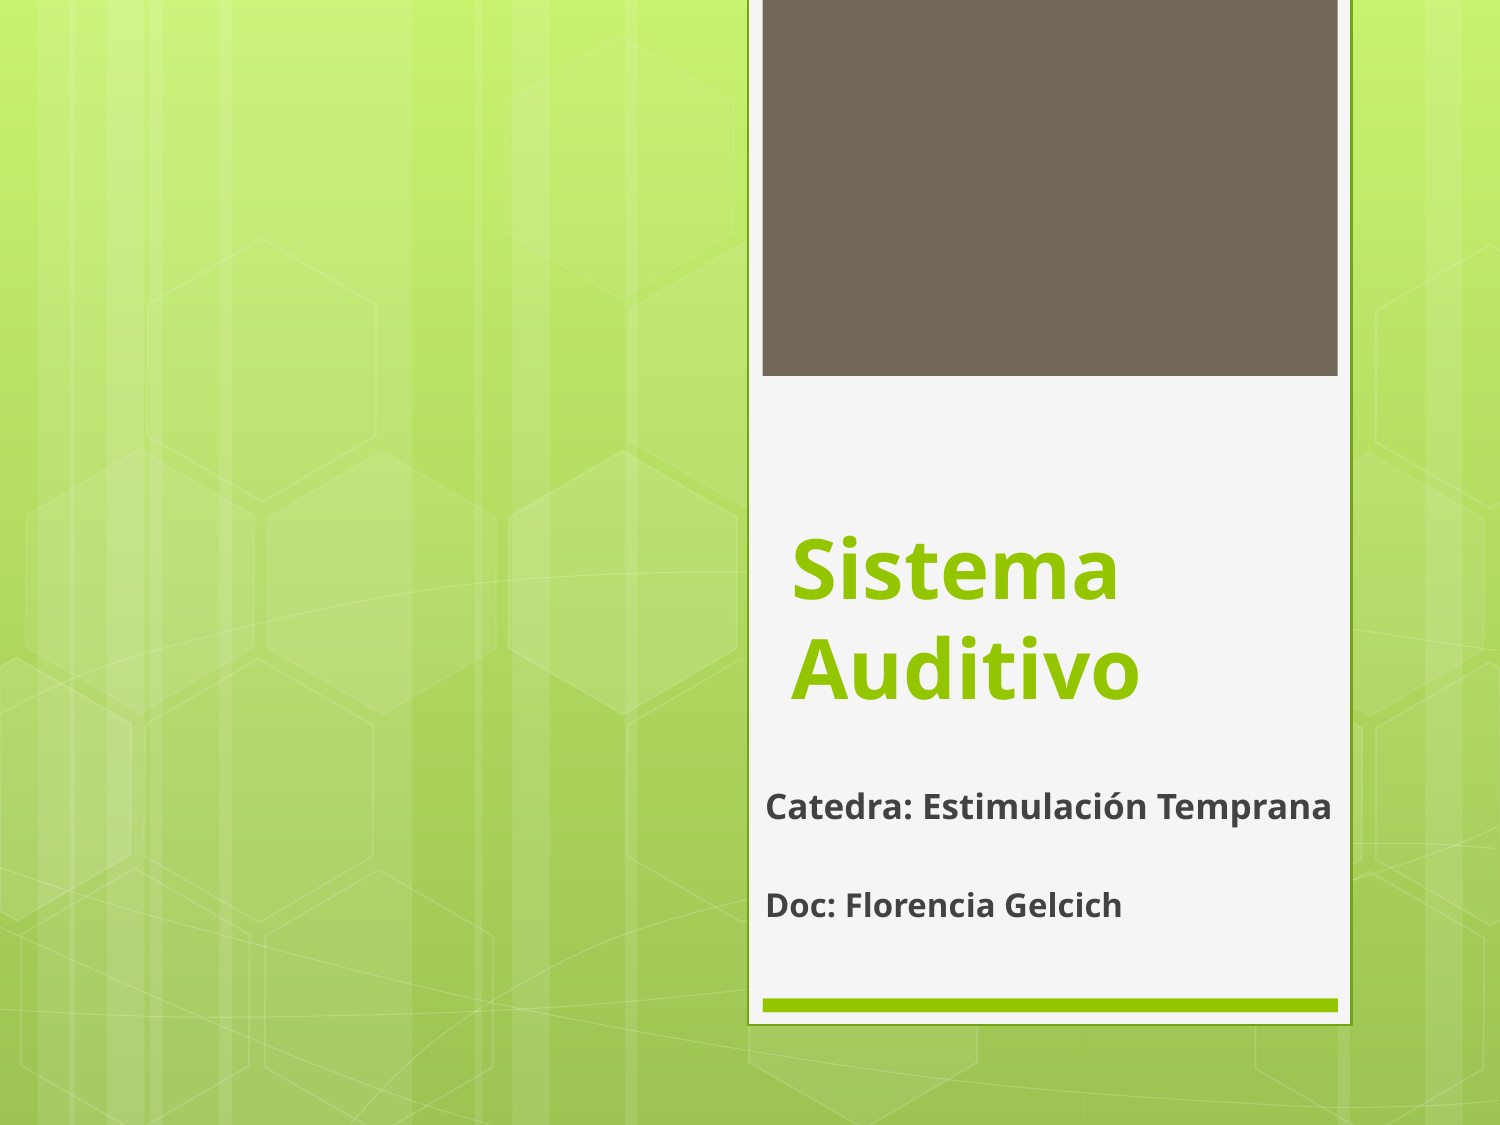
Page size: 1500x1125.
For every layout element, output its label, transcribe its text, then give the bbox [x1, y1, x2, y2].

subtitle Catedra: Estimulación Temprana Doc: Florencia Gelcich [750, 725, 1353, 976]
title Sistema Auditivo [776, 444, 1320, 724]
